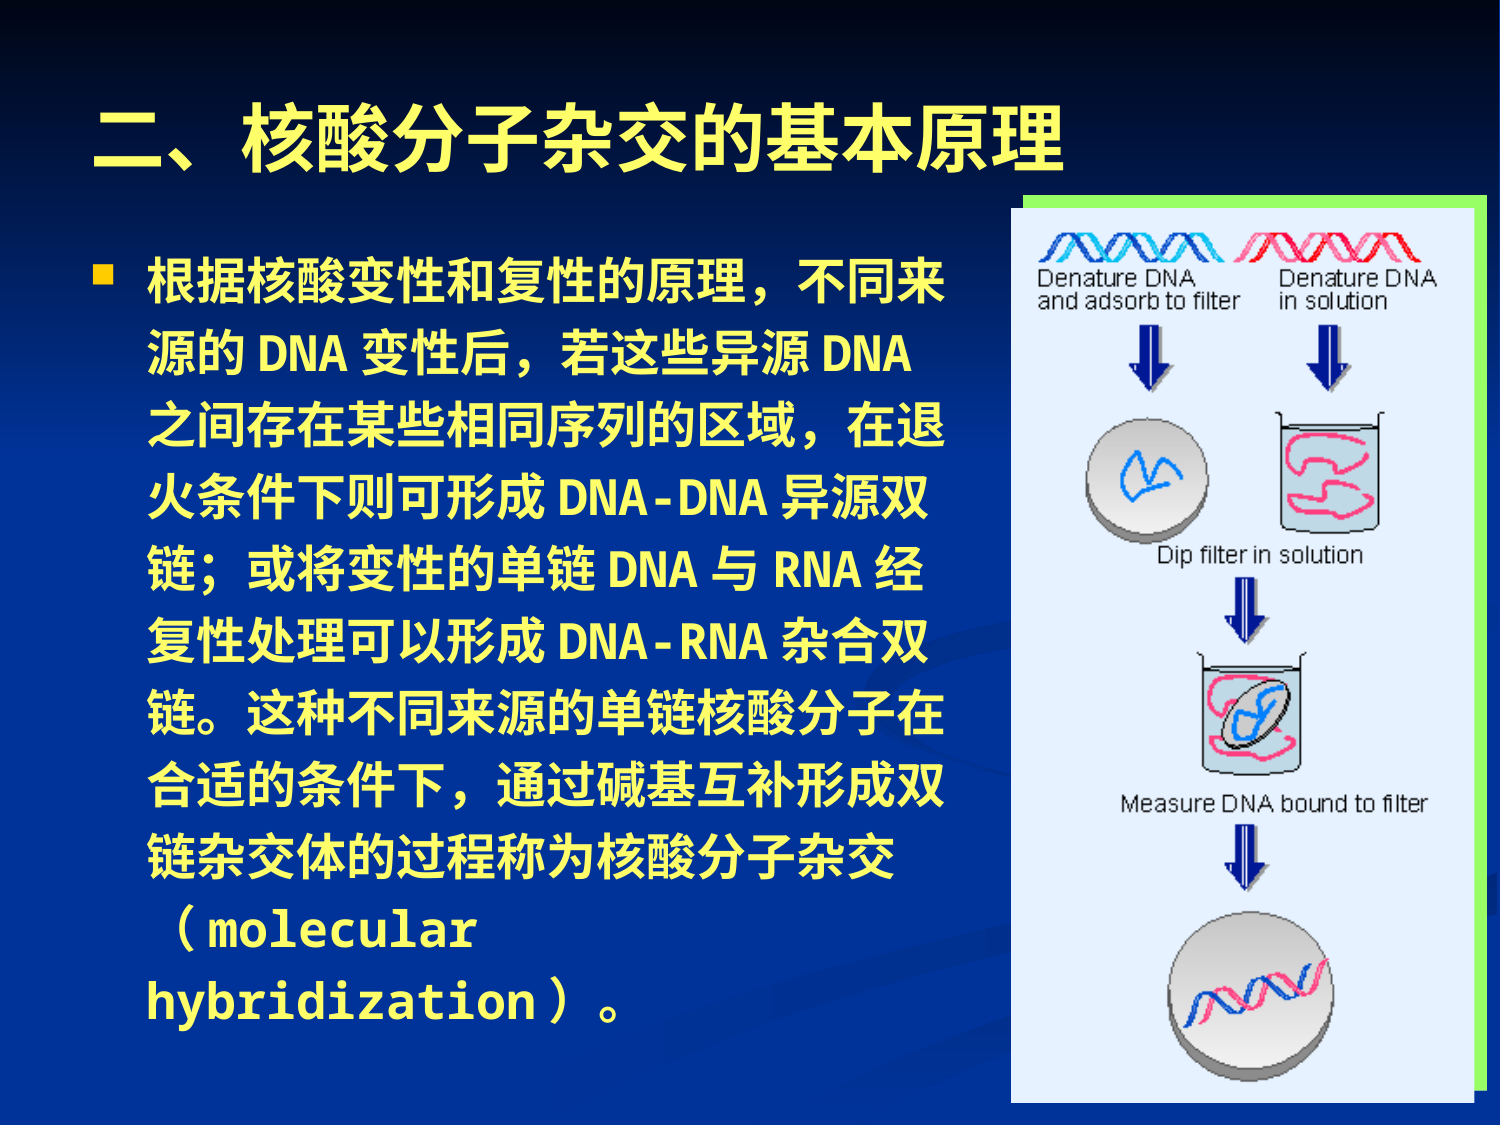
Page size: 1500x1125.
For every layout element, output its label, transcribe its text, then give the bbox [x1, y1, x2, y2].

title 二、核酸分子杂交的基本原理 [75, 42, 1500, 231]
picture [1011, 208, 1475, 1103]
list 根据核酸变性和复性的原理，不同来源的DNA变性后，若这些异源DNA之间存在某些相同序列的区域，在退火条件下则可形成DNA-DNA异源双链；或将变性的单链DNA与RNA经复性处理可以形成DNA-RNA杂合双链。这种不同来源的单链核酸分子在合适的条件下，通过碱基互补形成双链杂交体的过程称为核酸分子杂交（molecular hybridization）。 [75, 230, 975, 973]
